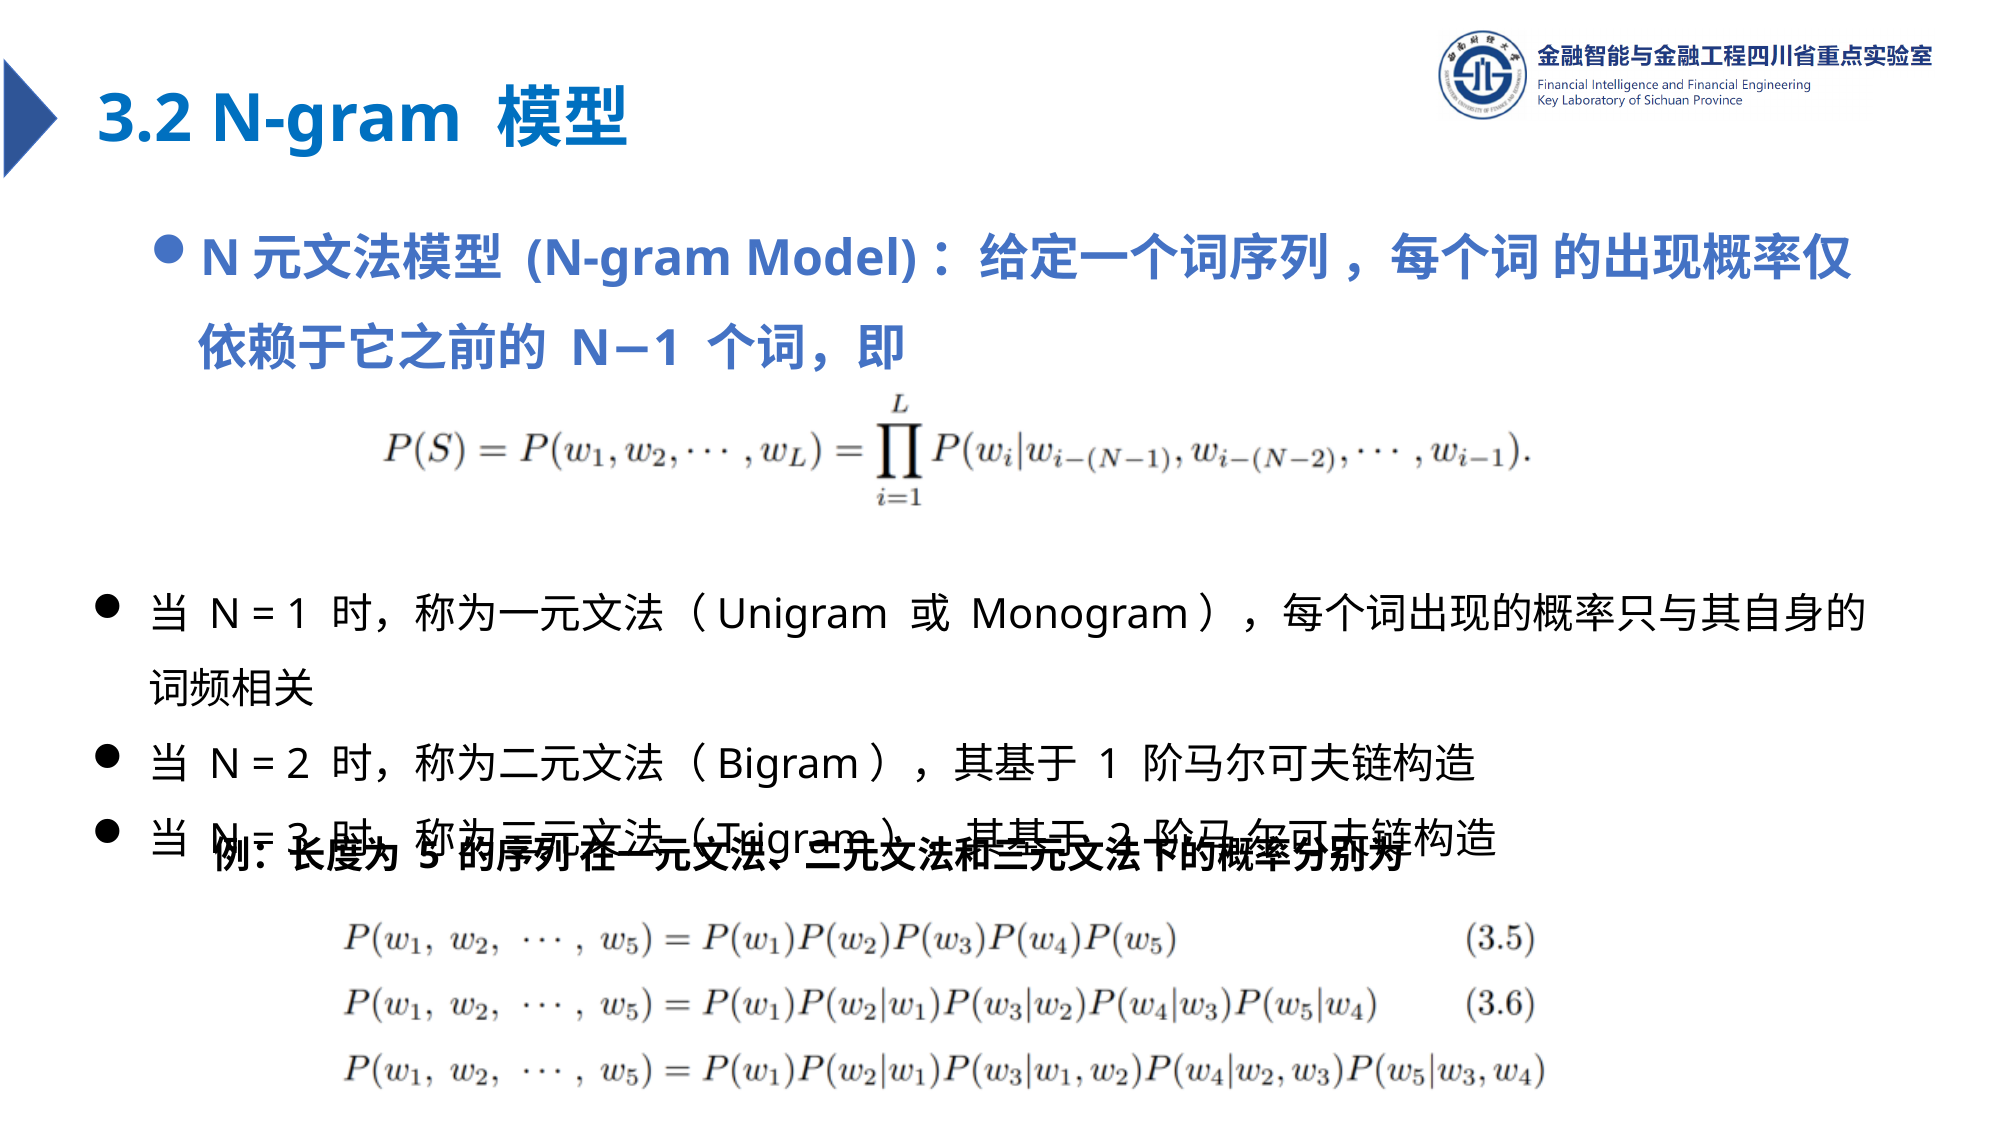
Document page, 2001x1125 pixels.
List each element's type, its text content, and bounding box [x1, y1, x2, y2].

text_box 当 N = 1 时，称为一元文法（Unigram 或 Monogram），每个词出现的概率只与其自身的词频相关 当 N = 2 时，称为二元文法（Bigram），其基于 1 阶马尔可夫链构造 当 N = 3 时，称为三元文法（Trigram），其基于 2 阶马 尔可夫链构造 [77, 504, 1923, 920]
picture [363, 377, 1546, 513]
text_box [3, 58, 58, 179]
picture [307, 896, 1577, 1097]
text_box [1436, 28, 1935, 134]
title 3.2 N-gram 模型 [95, 23, 1191, 214]
